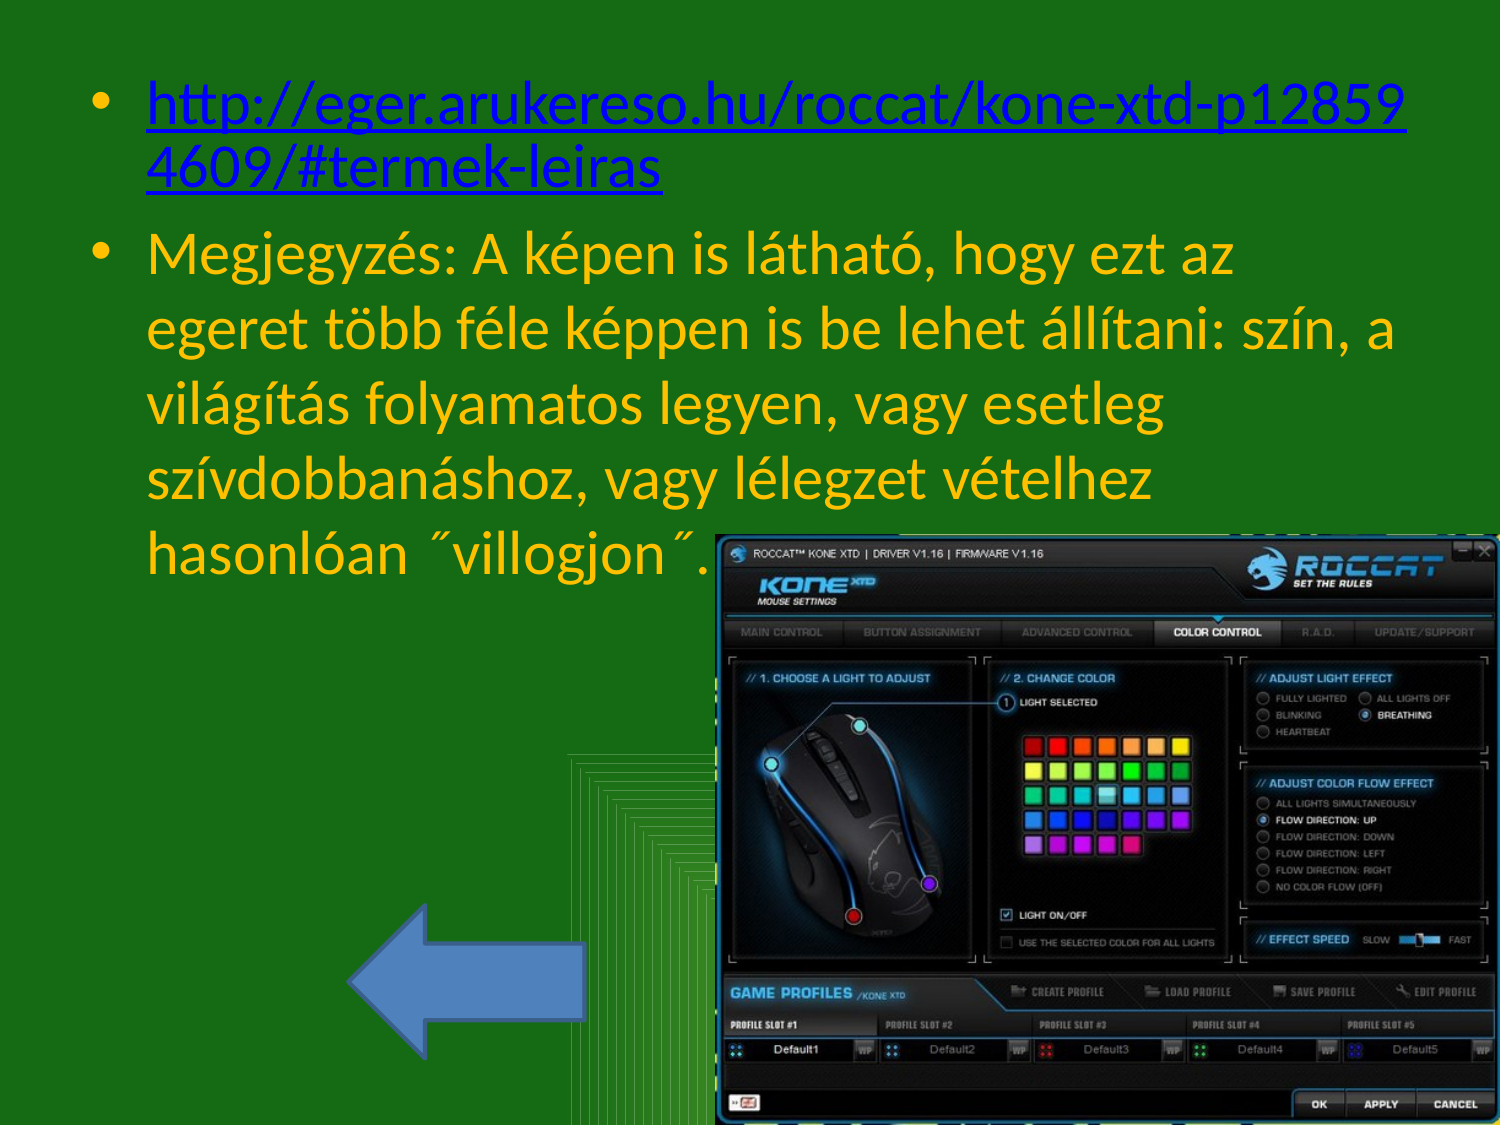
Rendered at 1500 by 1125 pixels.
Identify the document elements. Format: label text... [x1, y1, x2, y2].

list http://eger.arukereso.hu/roccat/kone-xtd-p128594609/#termek-leiras Megjegyzés: A képen is látható, hogy ezt az egeret több féle képpen is be lehet állítani: szín, a világítás folyamatos legyen, vagy esetleg szívdobbanáshoz, vagy lélegzet vételhez hasonlóan ˝villogjon˝. [75, 54, 1424, 1083]
picture [715, 534, 1500, 1125]
text_box [346, 903, 587, 1061]
